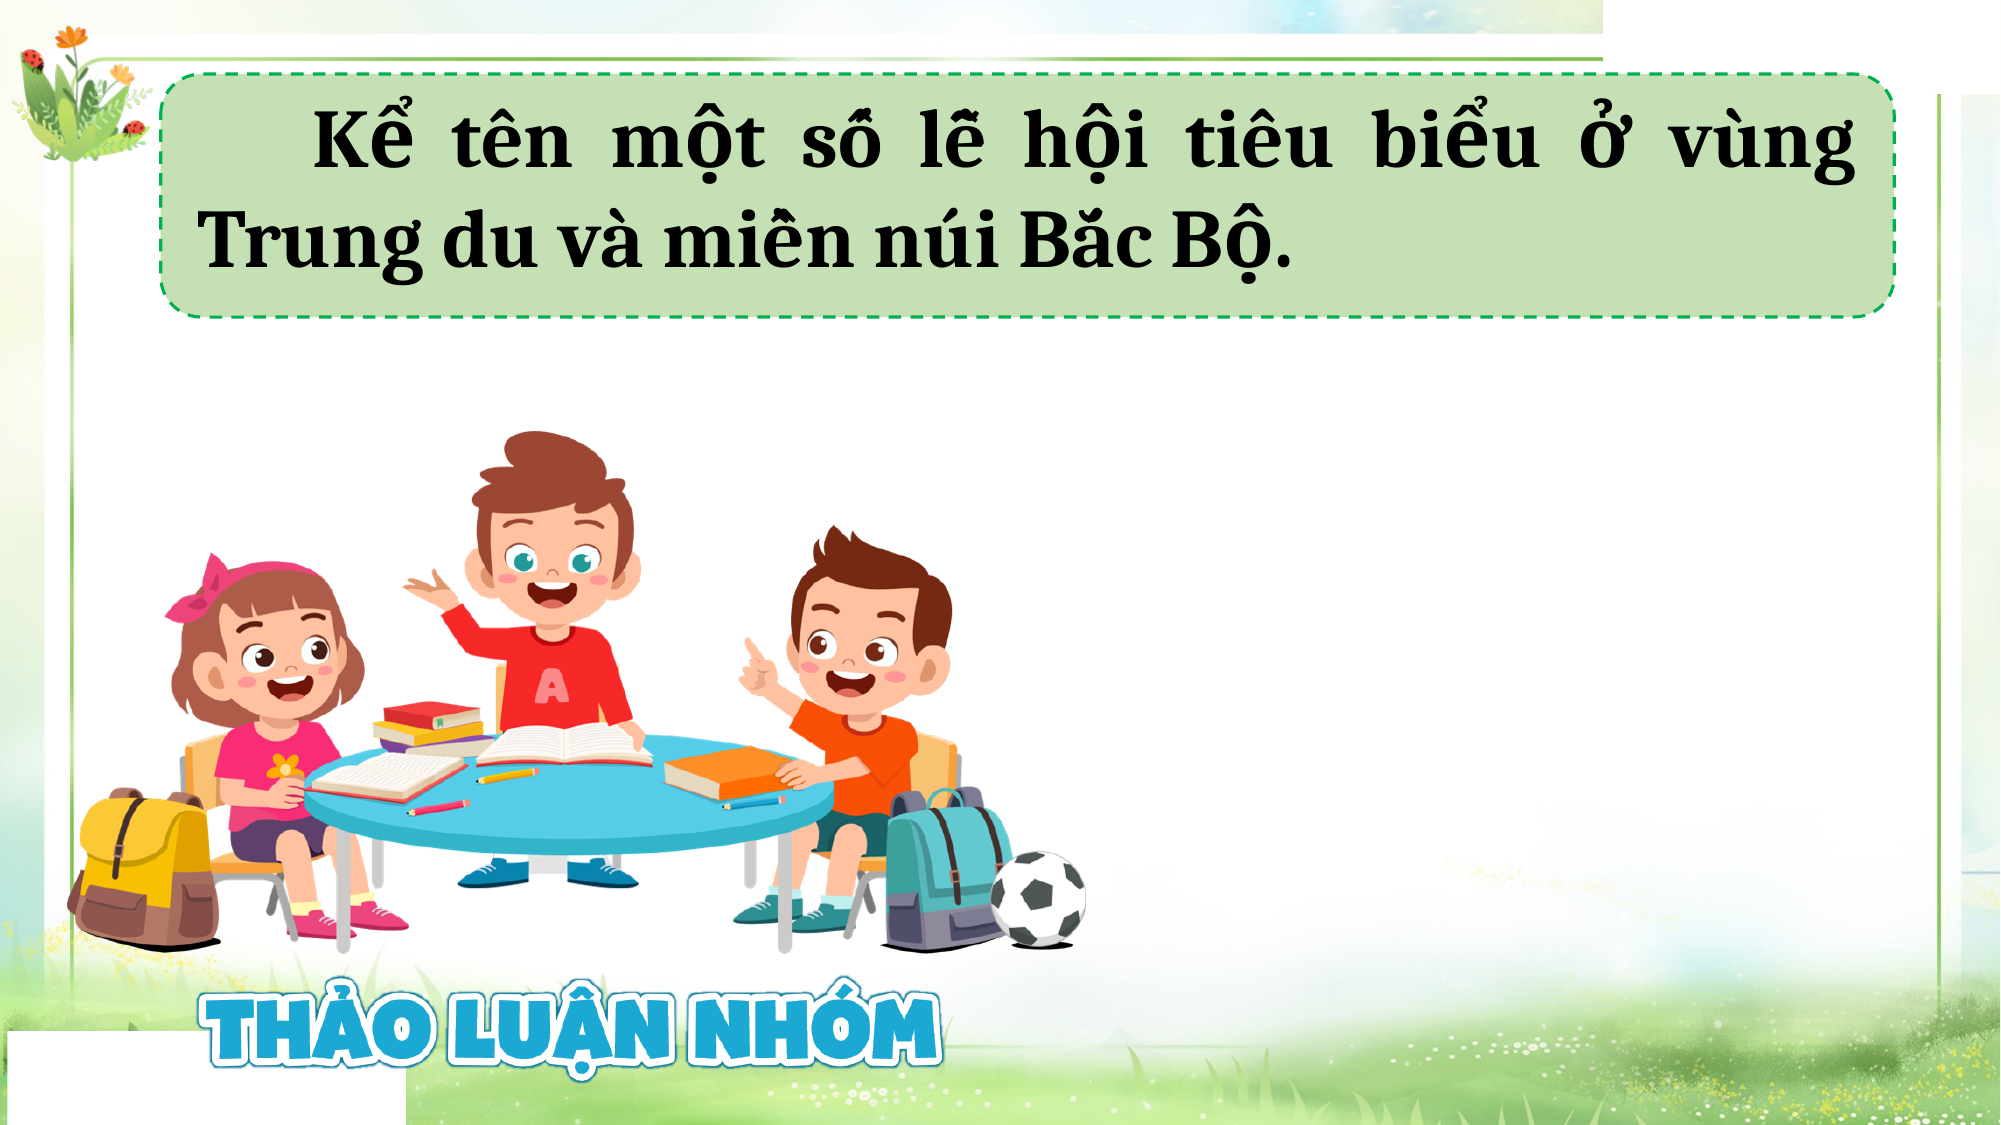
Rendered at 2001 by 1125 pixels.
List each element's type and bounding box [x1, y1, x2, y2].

text_box [160, 73, 1895, 318]
picture [0, 0, 2001, 1125]
